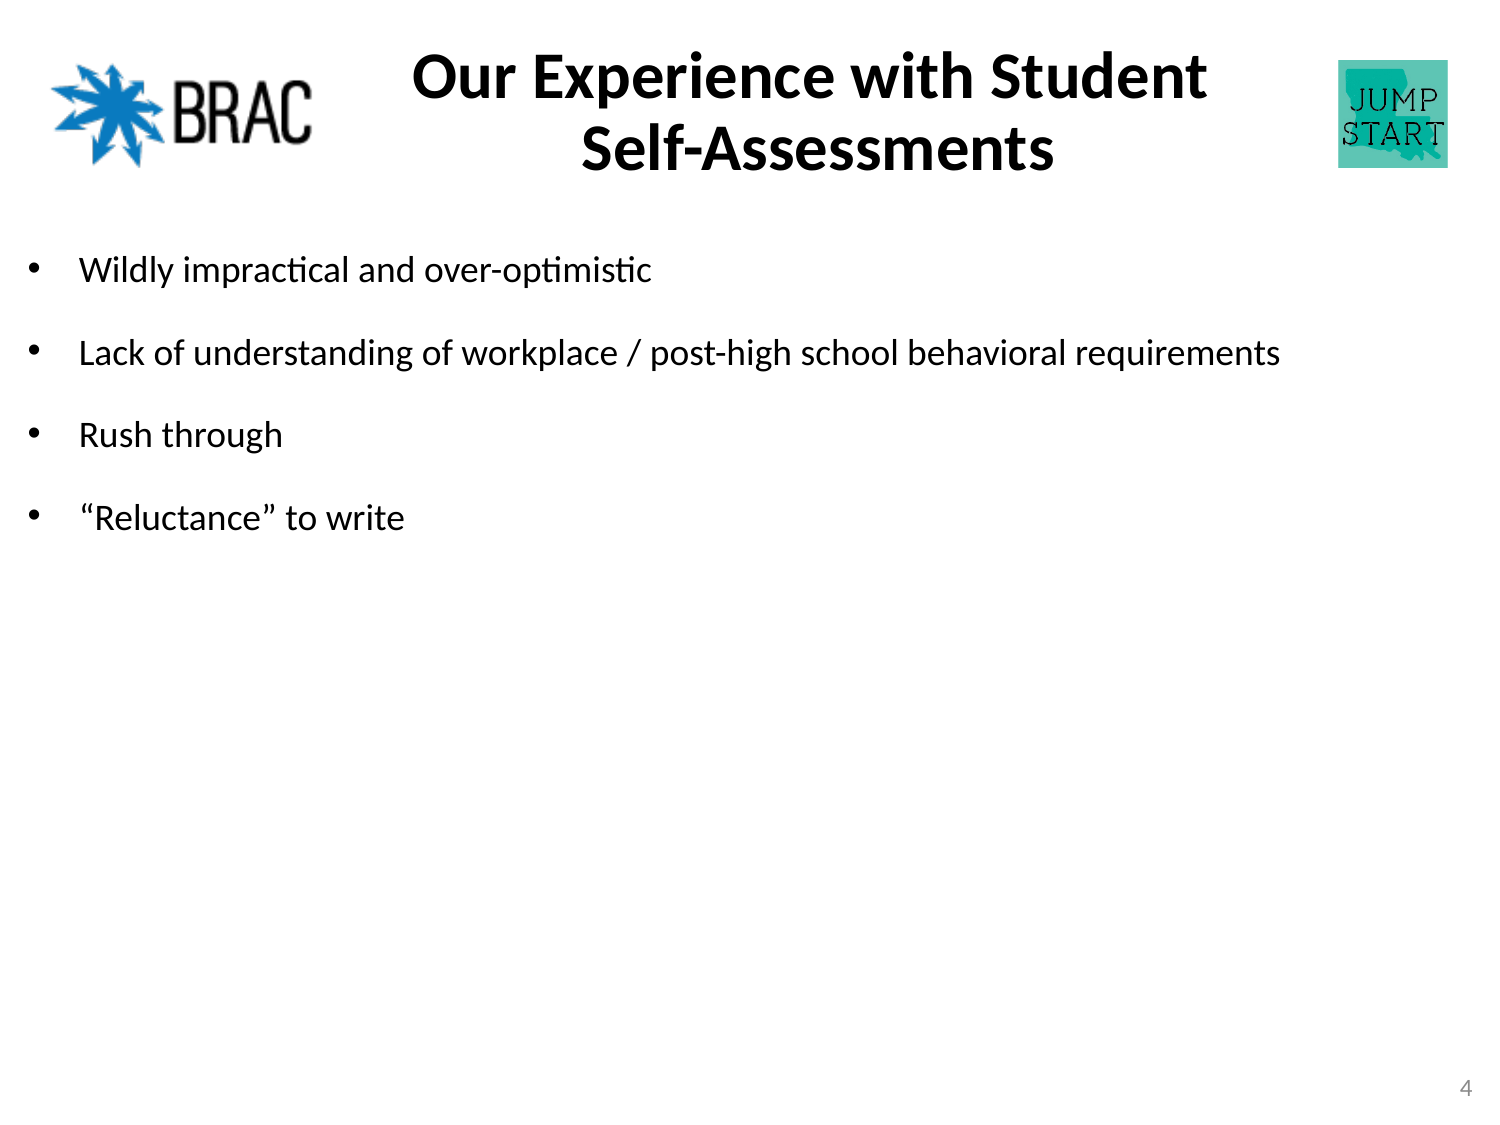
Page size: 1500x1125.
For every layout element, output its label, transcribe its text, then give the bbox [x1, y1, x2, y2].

title Our Experience with Student Self-Assessments [330, 0, 1307, 225]
text_box Wildly impractical and over-optimistic Lack of understanding of workplace / post-high school behavioral requirements Rush through “Reluctance” to write [12, 237, 1488, 988]
slide_number 4 [1149, 1056, 1488, 1117]
picture [1338, 60, 1448, 168]
picture [48, 41, 331, 187]
